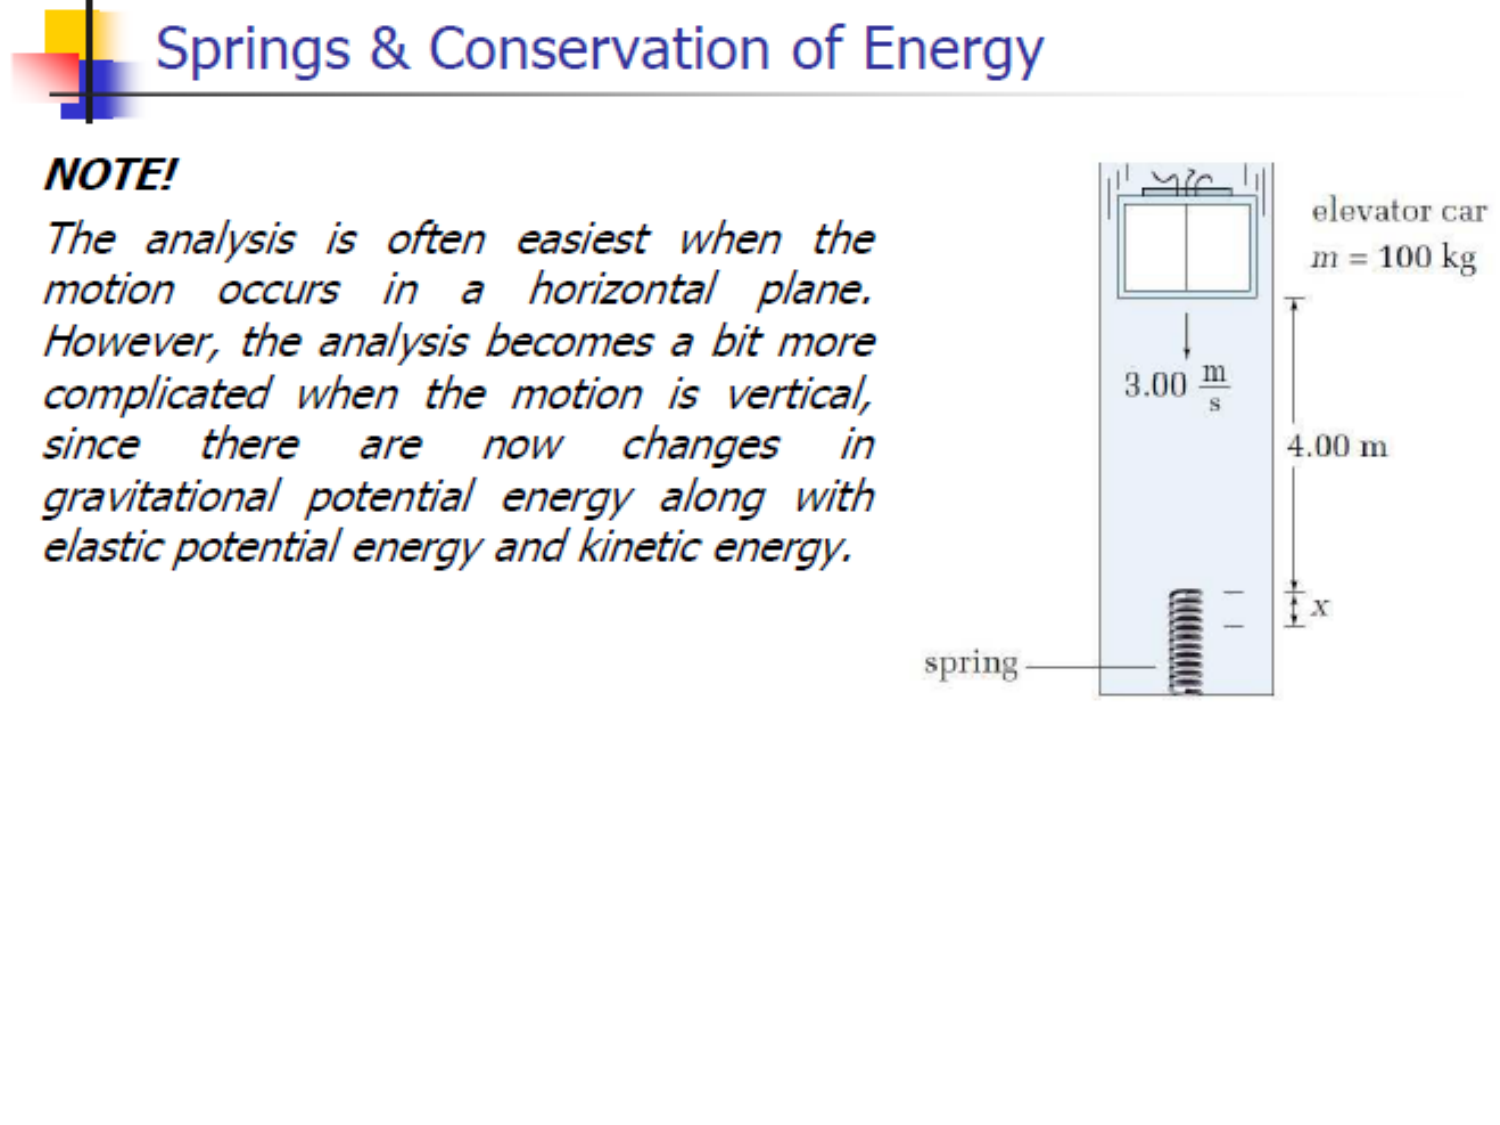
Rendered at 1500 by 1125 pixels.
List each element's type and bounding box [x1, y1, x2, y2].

picture [0, 0, 1500, 750]
